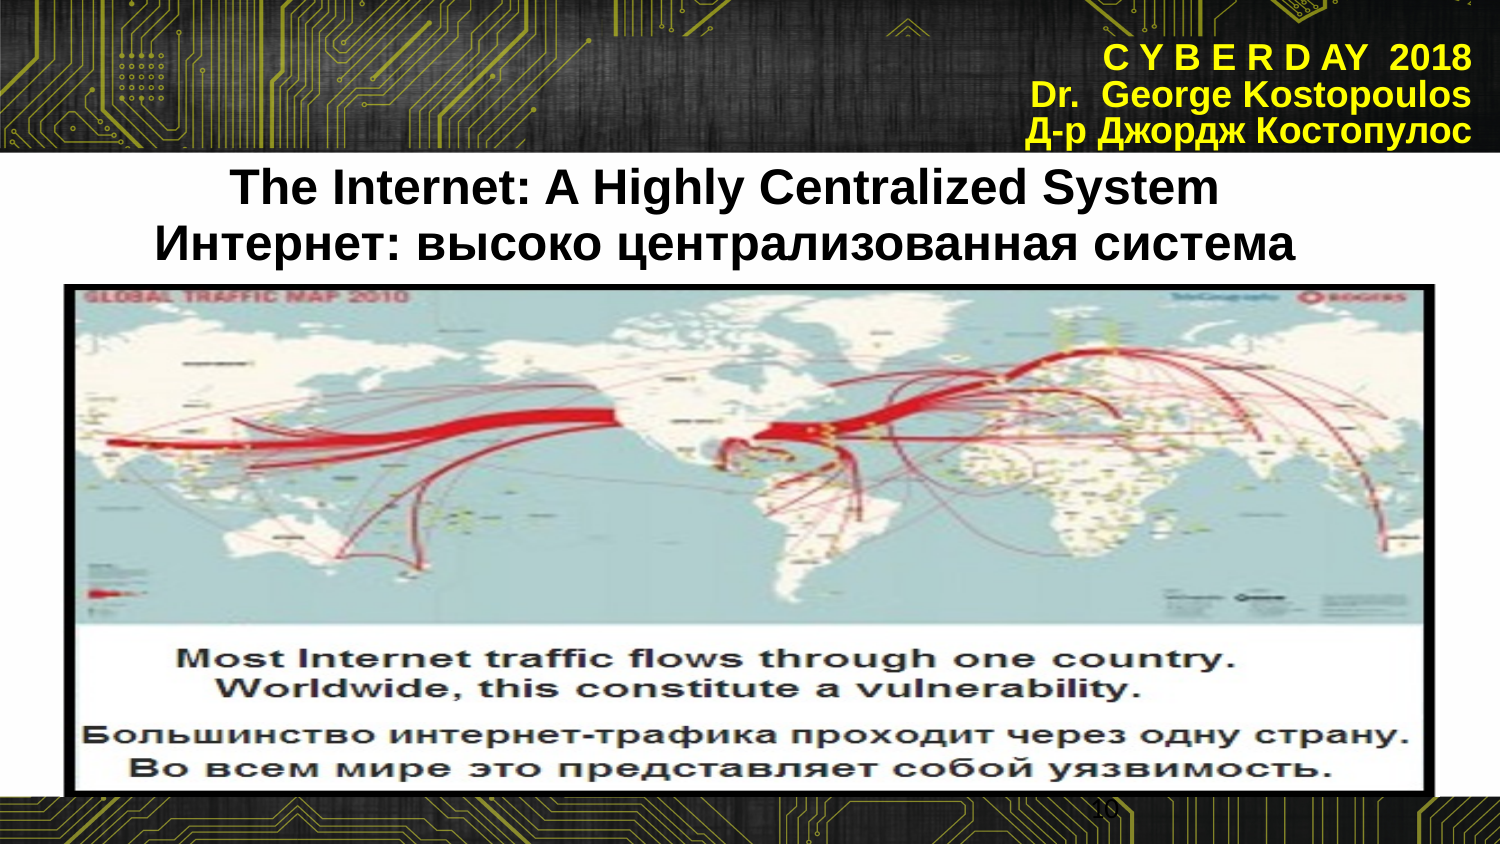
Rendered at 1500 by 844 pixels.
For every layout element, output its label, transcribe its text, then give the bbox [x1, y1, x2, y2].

text_box The Internet: A Highly Centralized System Интернет: высоко централизованная система [0, 134, 1463, 297]
title C Y B E R D AY 2018 Dr. George Kostopoulos Д-р Джордж Костопулос [512, 34, 1488, 209]
picture [0, 0, 1500, 844]
slide_number 10 [1074, 797, 1425, 827]
